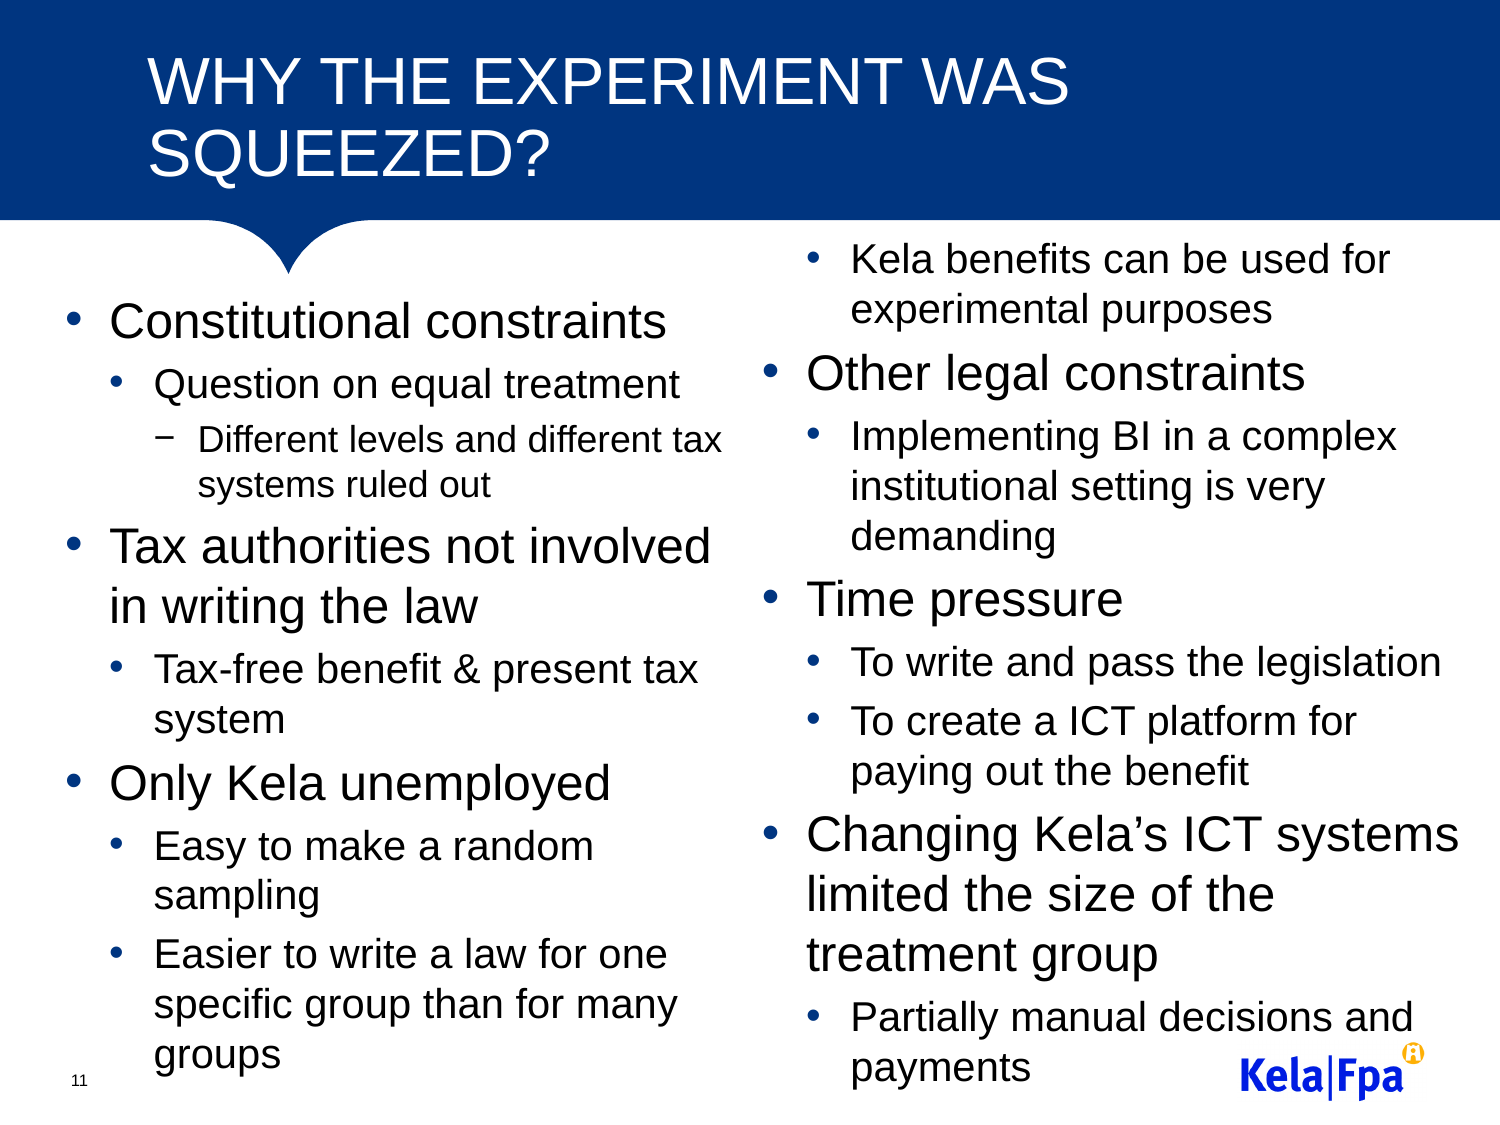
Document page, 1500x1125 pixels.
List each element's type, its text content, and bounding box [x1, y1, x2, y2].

list Kela benefits can be used for experimental purposes Other legal constraints Implementing BI in a complex institutional setting is very demanding Time pressure To write and pass the legislation To create a ICT platform for paying out the benefit Changing Kela’s ICT systems limited the size of the treatment group Partially manual decisions and payments [761, 231, 1471, 988]
title WHY THE EXPERIMENT WAS SQUEEZED? [147, 42, 1353, 197]
list Constitutional constraints Question on equal treatment Different levels and different tax systems ruled out Tax authorities not involved in writing the law Tax-free benefit & present tax system Only Kela unemployed Easy to make a random sampling Easier to write a law for one specific group than for many groups [64, 219, 739, 988]
slide_number 11 [70, 1050, 124, 1111]
picture [1237, 1040, 1427, 1102]
